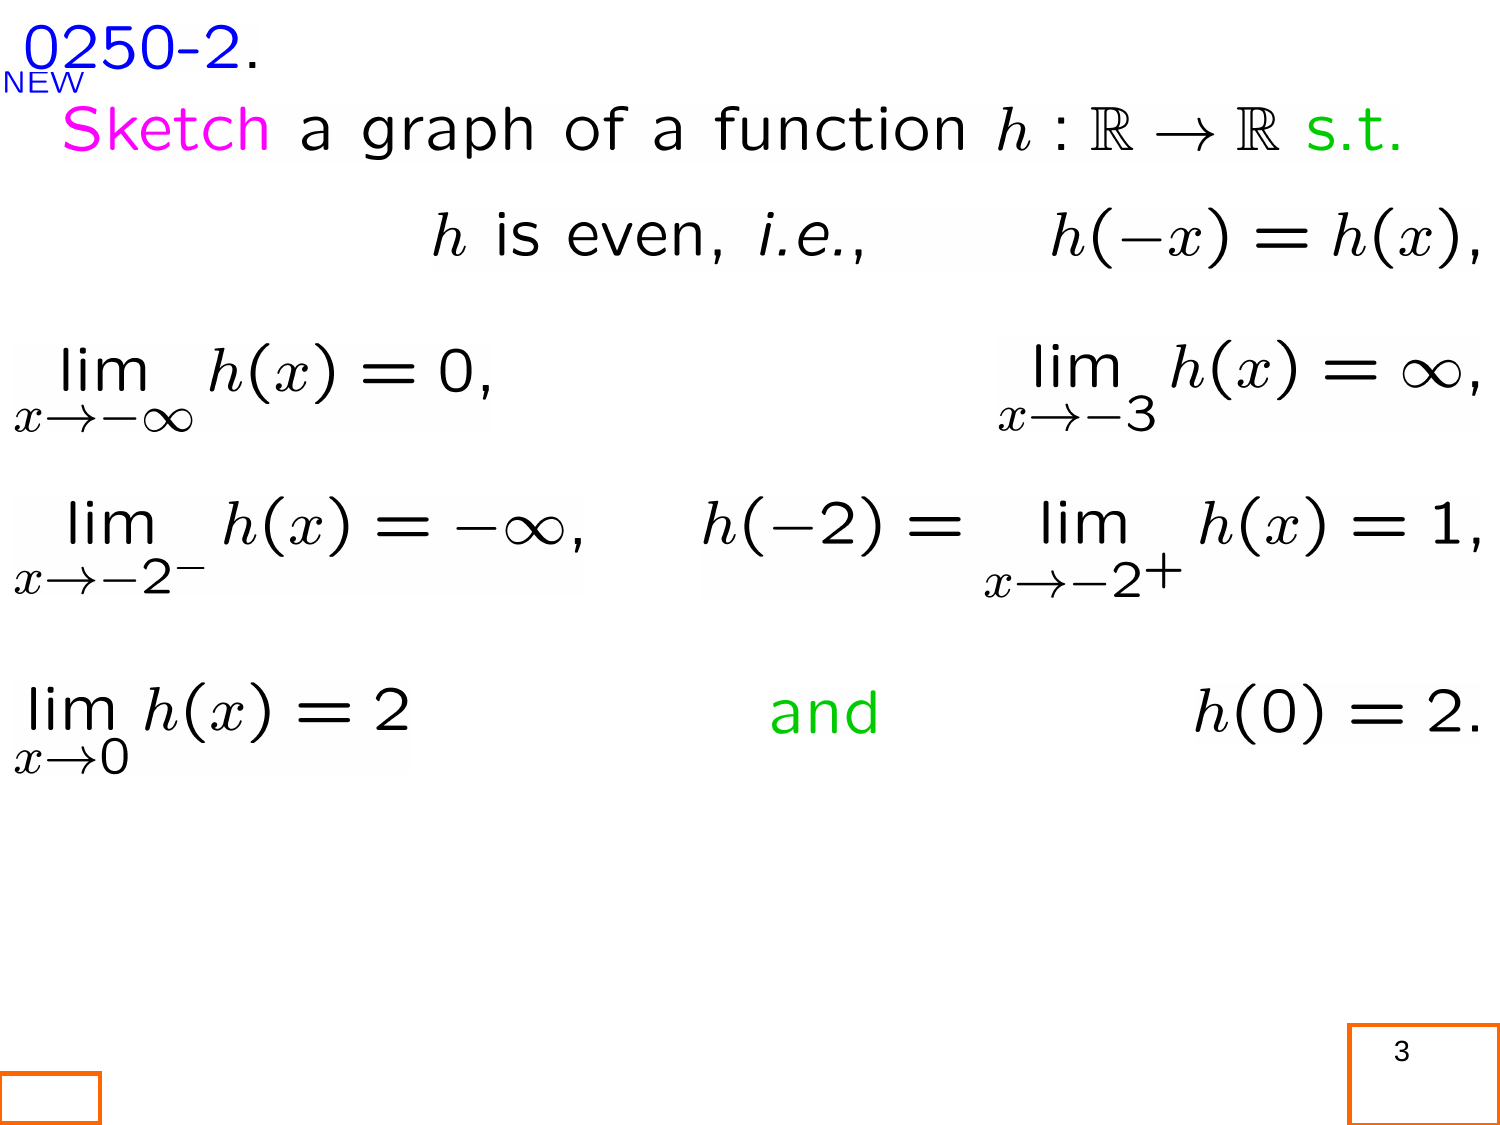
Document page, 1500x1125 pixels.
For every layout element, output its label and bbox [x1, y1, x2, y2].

picture [701, 494, 1481, 601]
picture [769, 687, 876, 735]
picture [12, 681, 410, 776]
text_box [0, 1073, 100, 1124]
picture [432, 207, 1481, 270]
picture [4, 24, 258, 93]
text_box [1349, 1025, 1500, 1125]
picture [12, 496, 584, 597]
picture [1194, 683, 1481, 746]
picture [12, 343, 491, 434]
picture [996, 337, 1481, 434]
picture [63, 103, 1401, 163]
